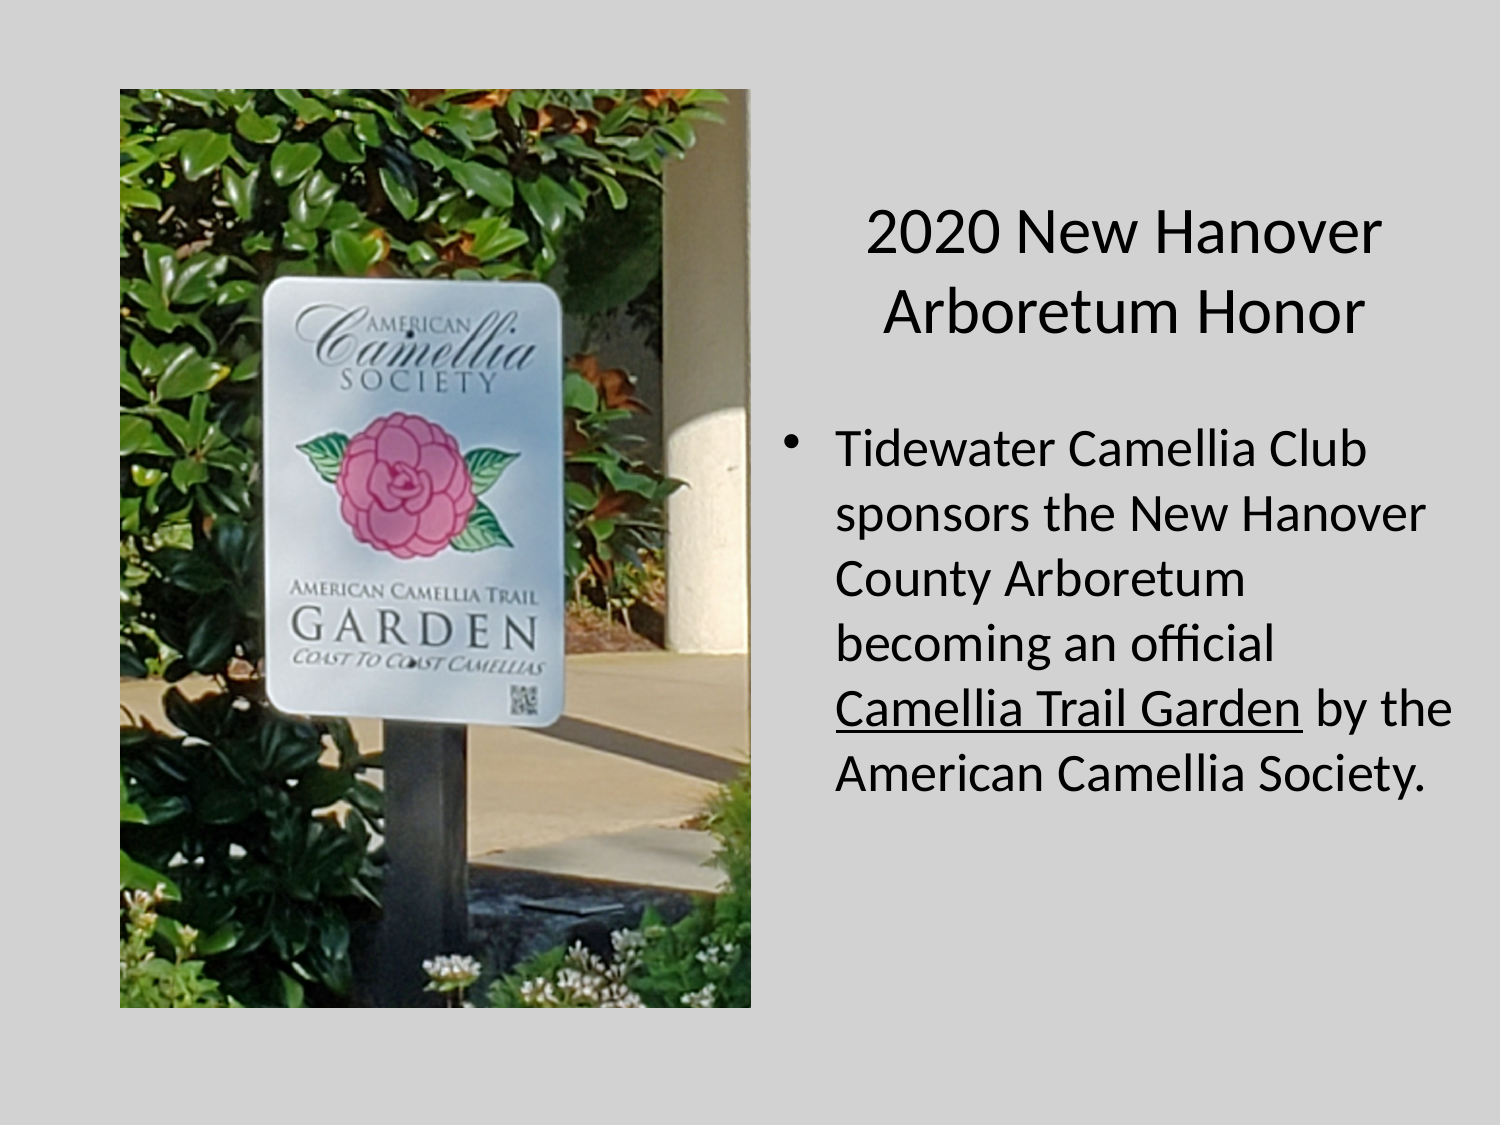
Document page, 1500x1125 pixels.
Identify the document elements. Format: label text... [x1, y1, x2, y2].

title 2020 New Hanover Arboretum Honor [780, 179, 1470, 273]
list Tidewater Camellia Club sponsors the New Hanover County Arboretum becoming an official Camellia Trail Garden by the American Camellia Society. [755, 404, 1485, 537]
picture [119, 89, 751, 1008]
